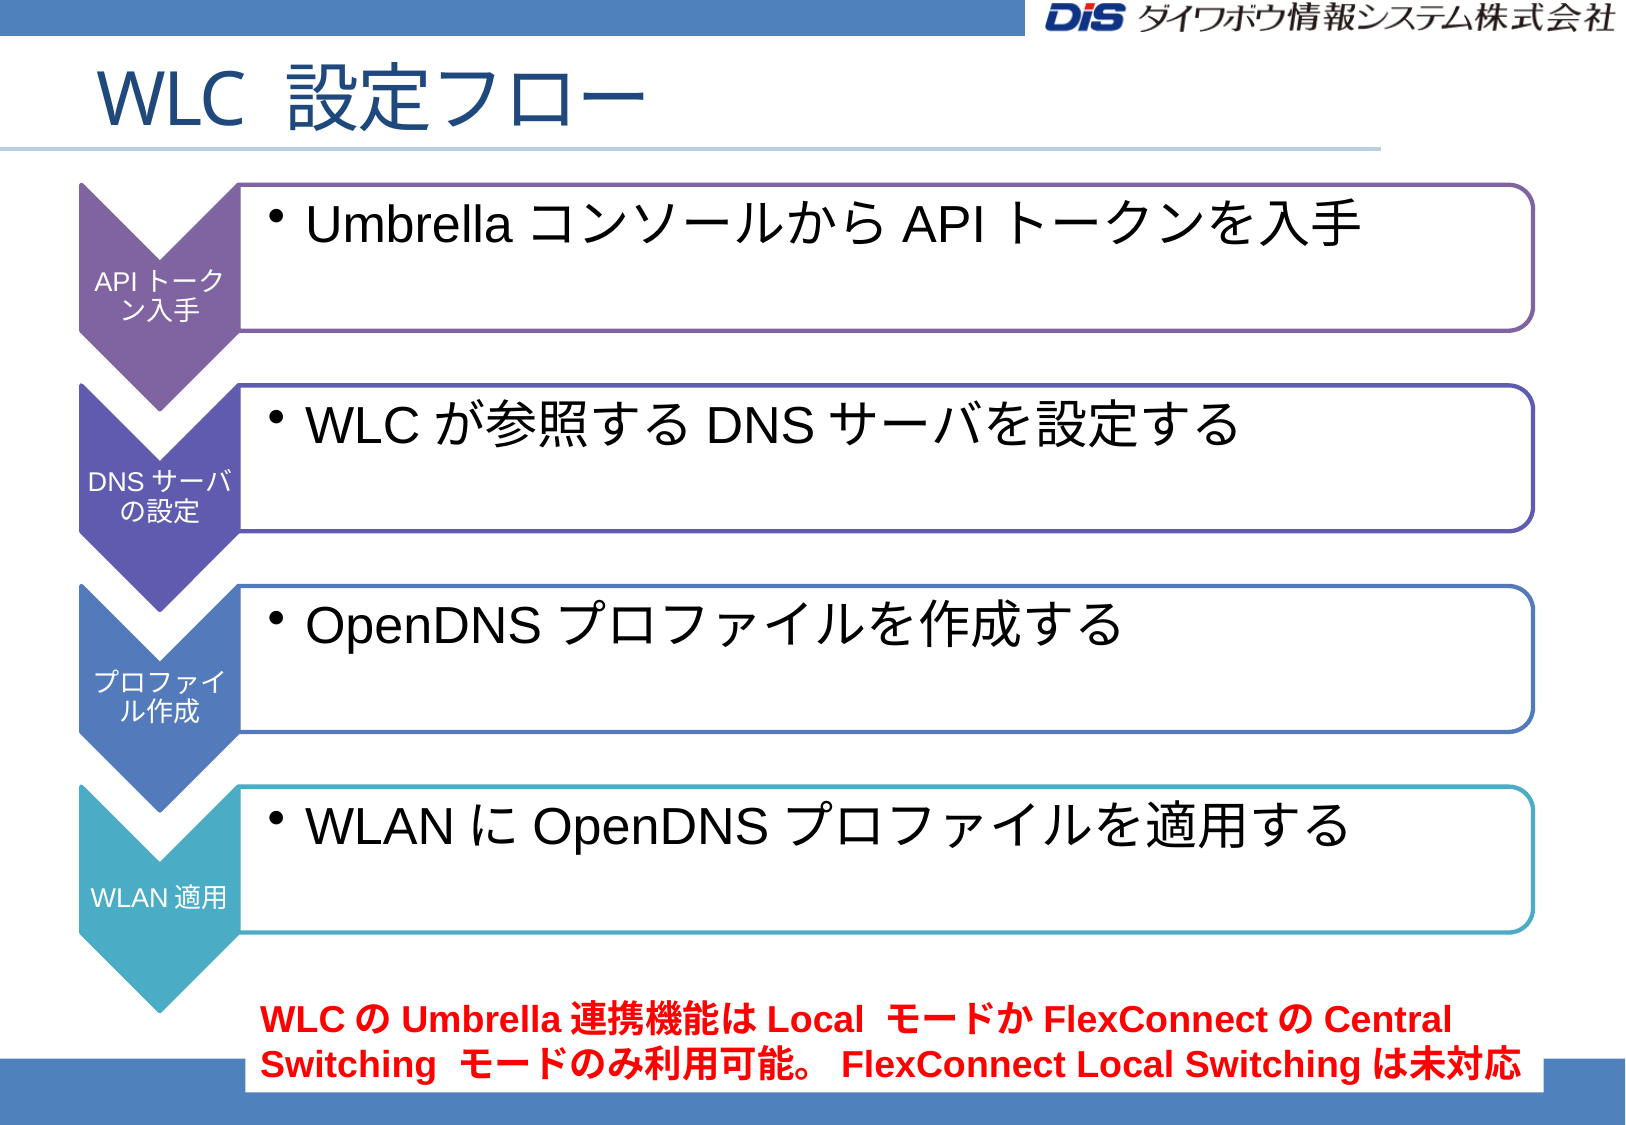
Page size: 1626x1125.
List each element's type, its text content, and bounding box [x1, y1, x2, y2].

picture [1045, 2, 1616, 32]
text_box WLCのUmbrella連携機能はLocal モードかFlexConnectのCentral Switching モードのみ利用可能。FlexConnect Local Switchingは未対応 [245, 987, 1544, 1093]
title WLC 設定フロー [81, 42, 1544, 149]
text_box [80, 184, 1534, 1012]
